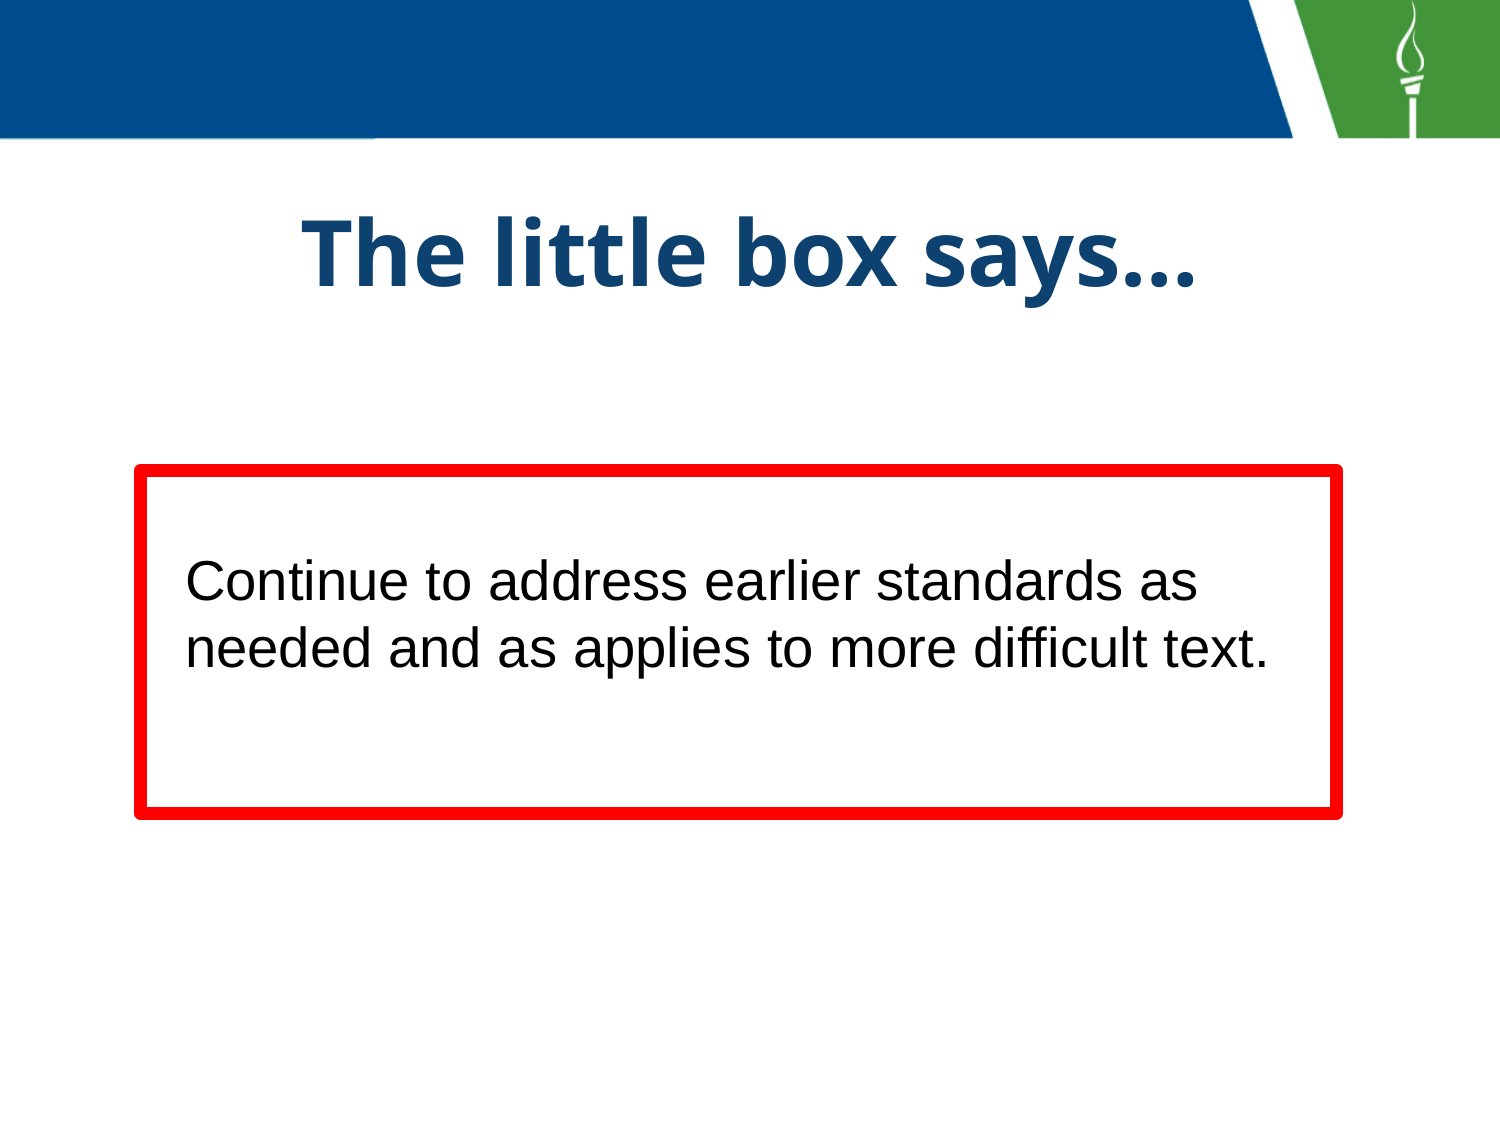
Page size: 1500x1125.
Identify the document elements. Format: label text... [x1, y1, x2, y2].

picture [0, 0, 1500, 1125]
text_box [139, 468, 1338, 816]
title The little box says… [24, 162, 1475, 338]
text_box Continue to address earlier standards as needed and as applies to more difficult text. [170, 536, 1307, 686]
